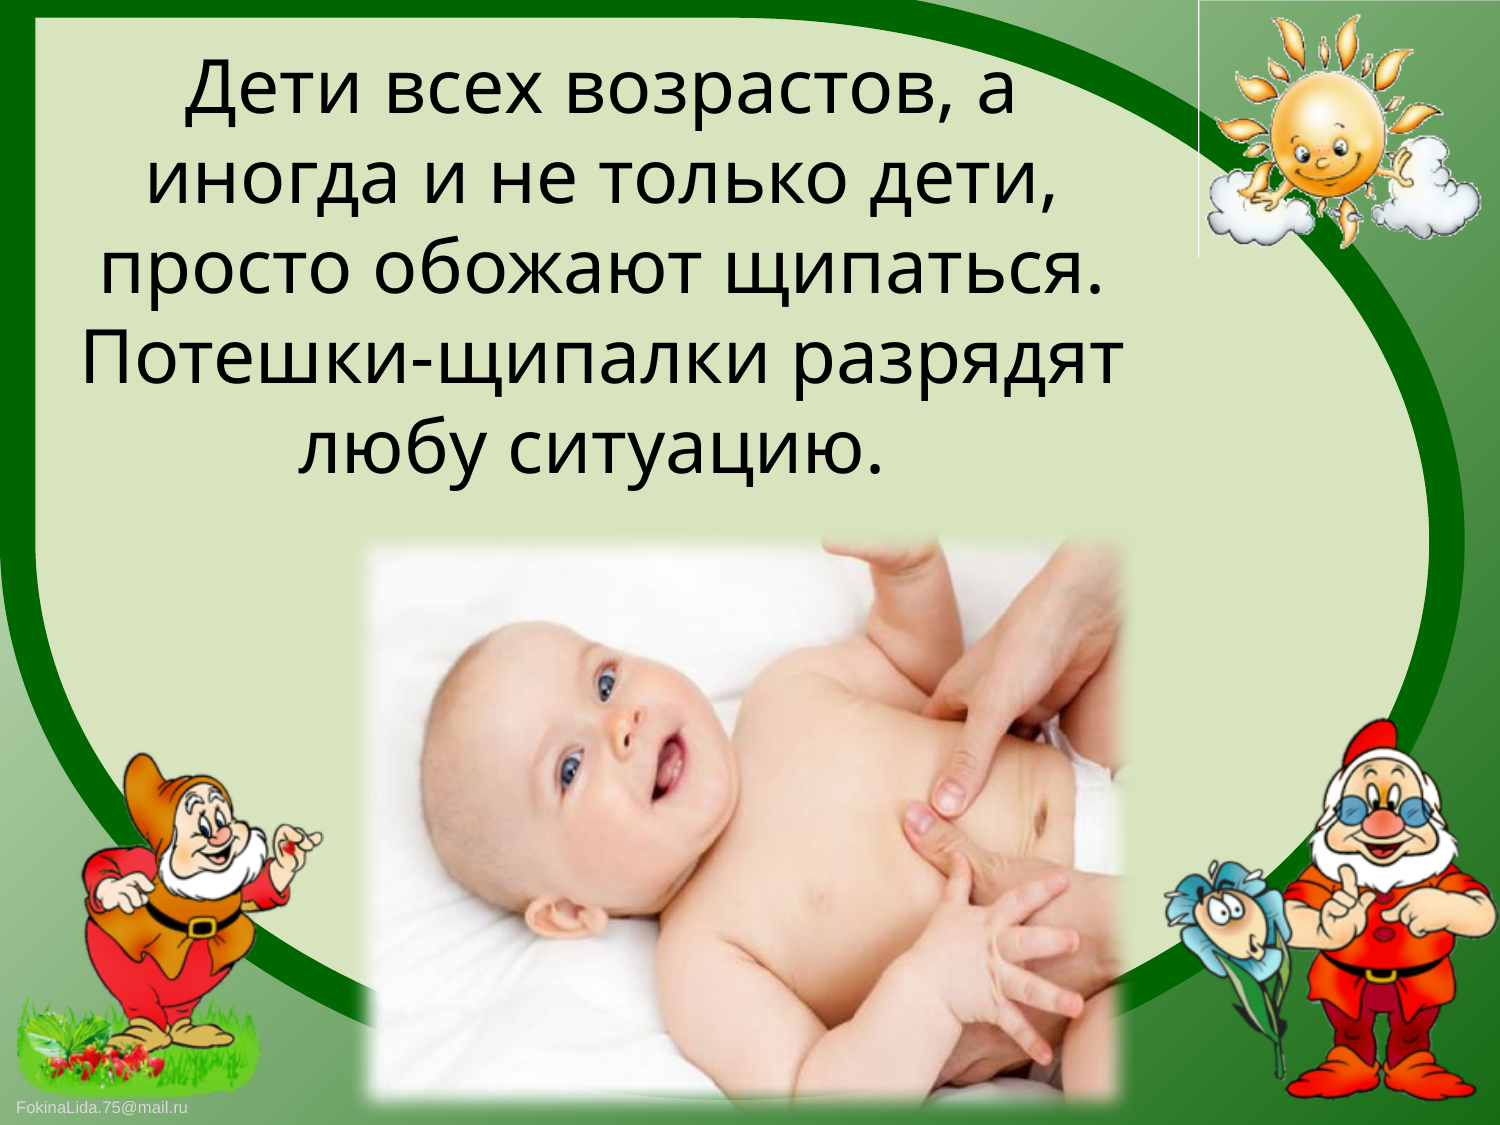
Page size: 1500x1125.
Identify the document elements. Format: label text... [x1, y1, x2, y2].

picture [17, 751, 324, 1101]
picture [1198, 0, 1500, 257]
picture [348, 527, 1136, 1119]
list Дети всех возрастов, а иногда и не только дети, просто обожают щипаться. Потешки-щипалки разрядят любу ситуацию. [41, 30, 1164, 1006]
picture [1163, 716, 1500, 1104]
